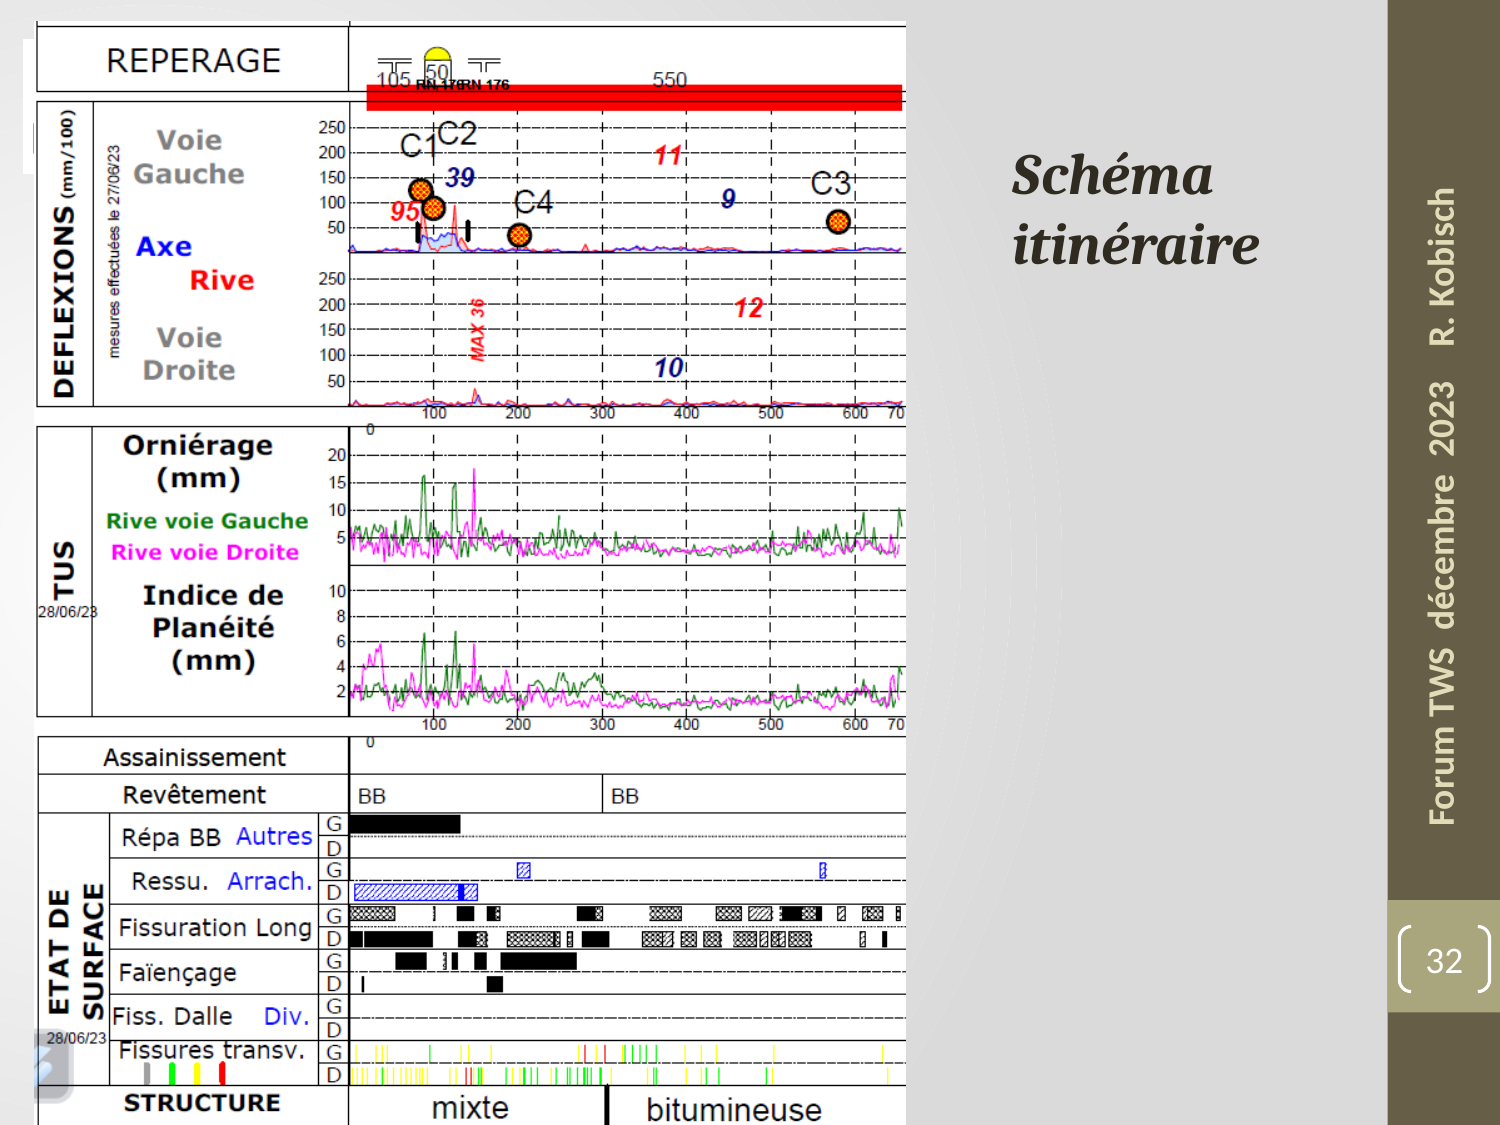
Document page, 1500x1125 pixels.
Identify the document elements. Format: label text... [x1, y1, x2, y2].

picture [23, 20, 907, 1125]
text_box Schéma itinéraire [998, 128, 1365, 284]
footer Forum TWS décembre 2023 R. Kobisch [1408, 125, 1469, 889]
slide_number 32 [1397, 924, 1492, 994]
